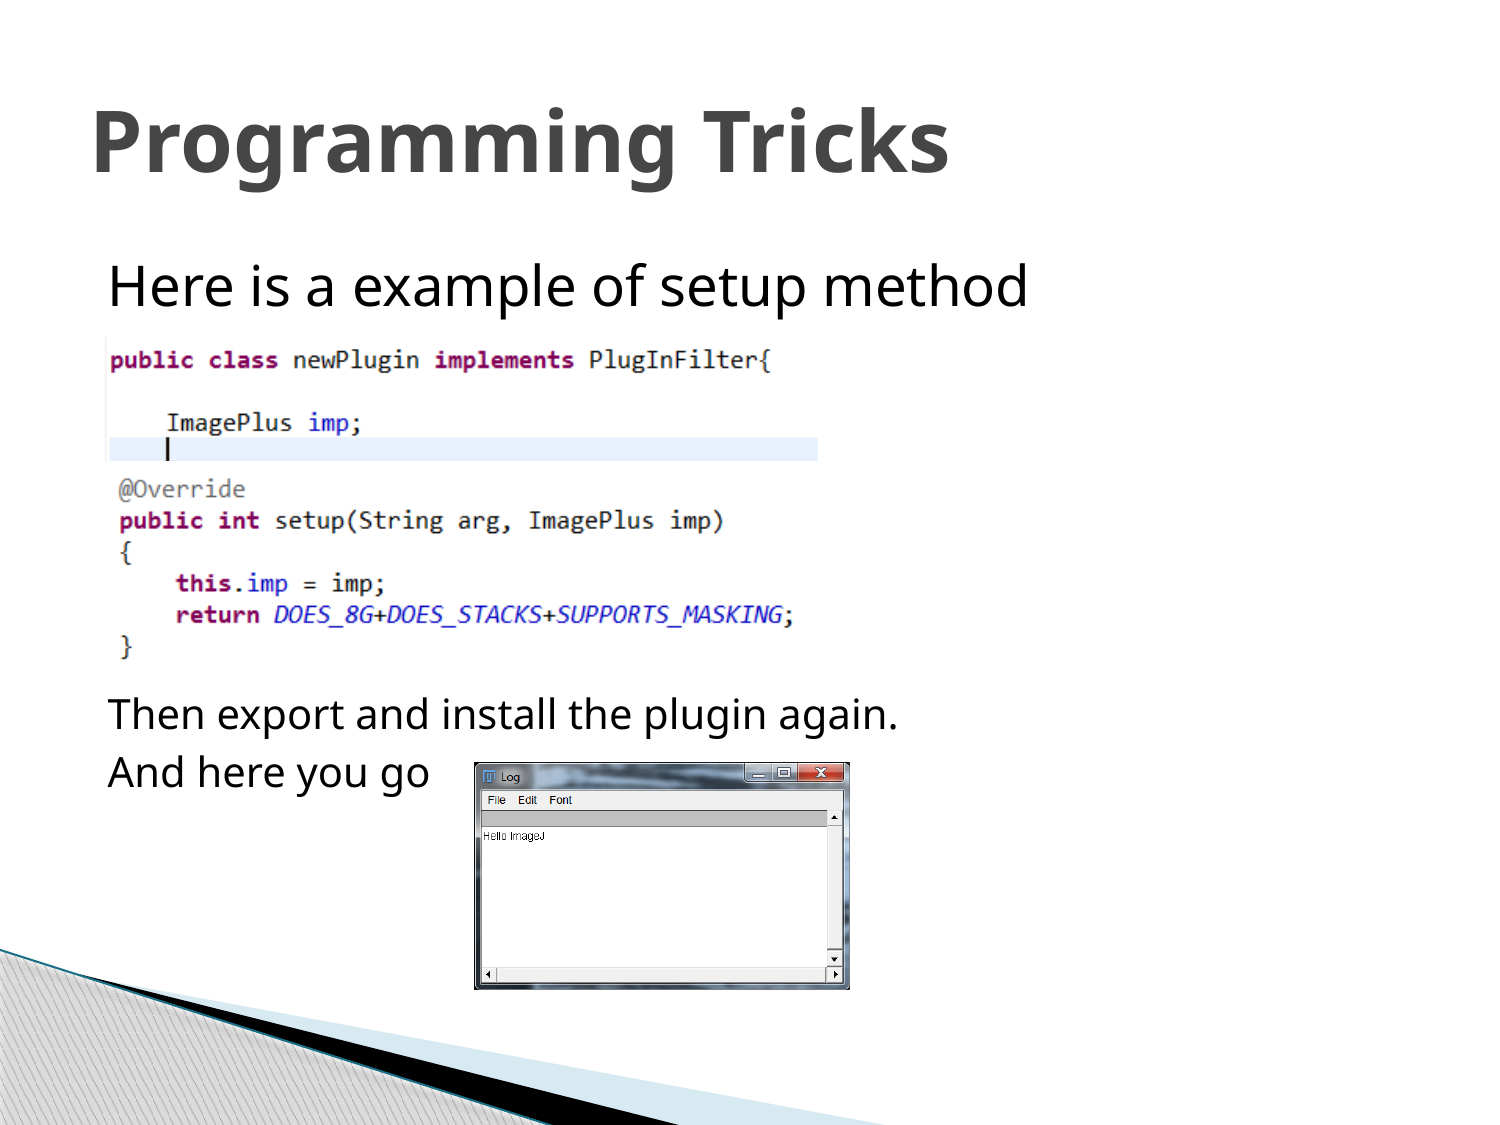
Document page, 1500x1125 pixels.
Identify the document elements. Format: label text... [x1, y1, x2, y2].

list Here is a example of setup method Then export and install the plugin again. And here you go [75, 243, 1425, 986]
picture [474, 762, 851, 990]
title Programming Tricks [75, 45, 1425, 233]
picture [99, 474, 804, 665]
picture [99, 337, 818, 462]
